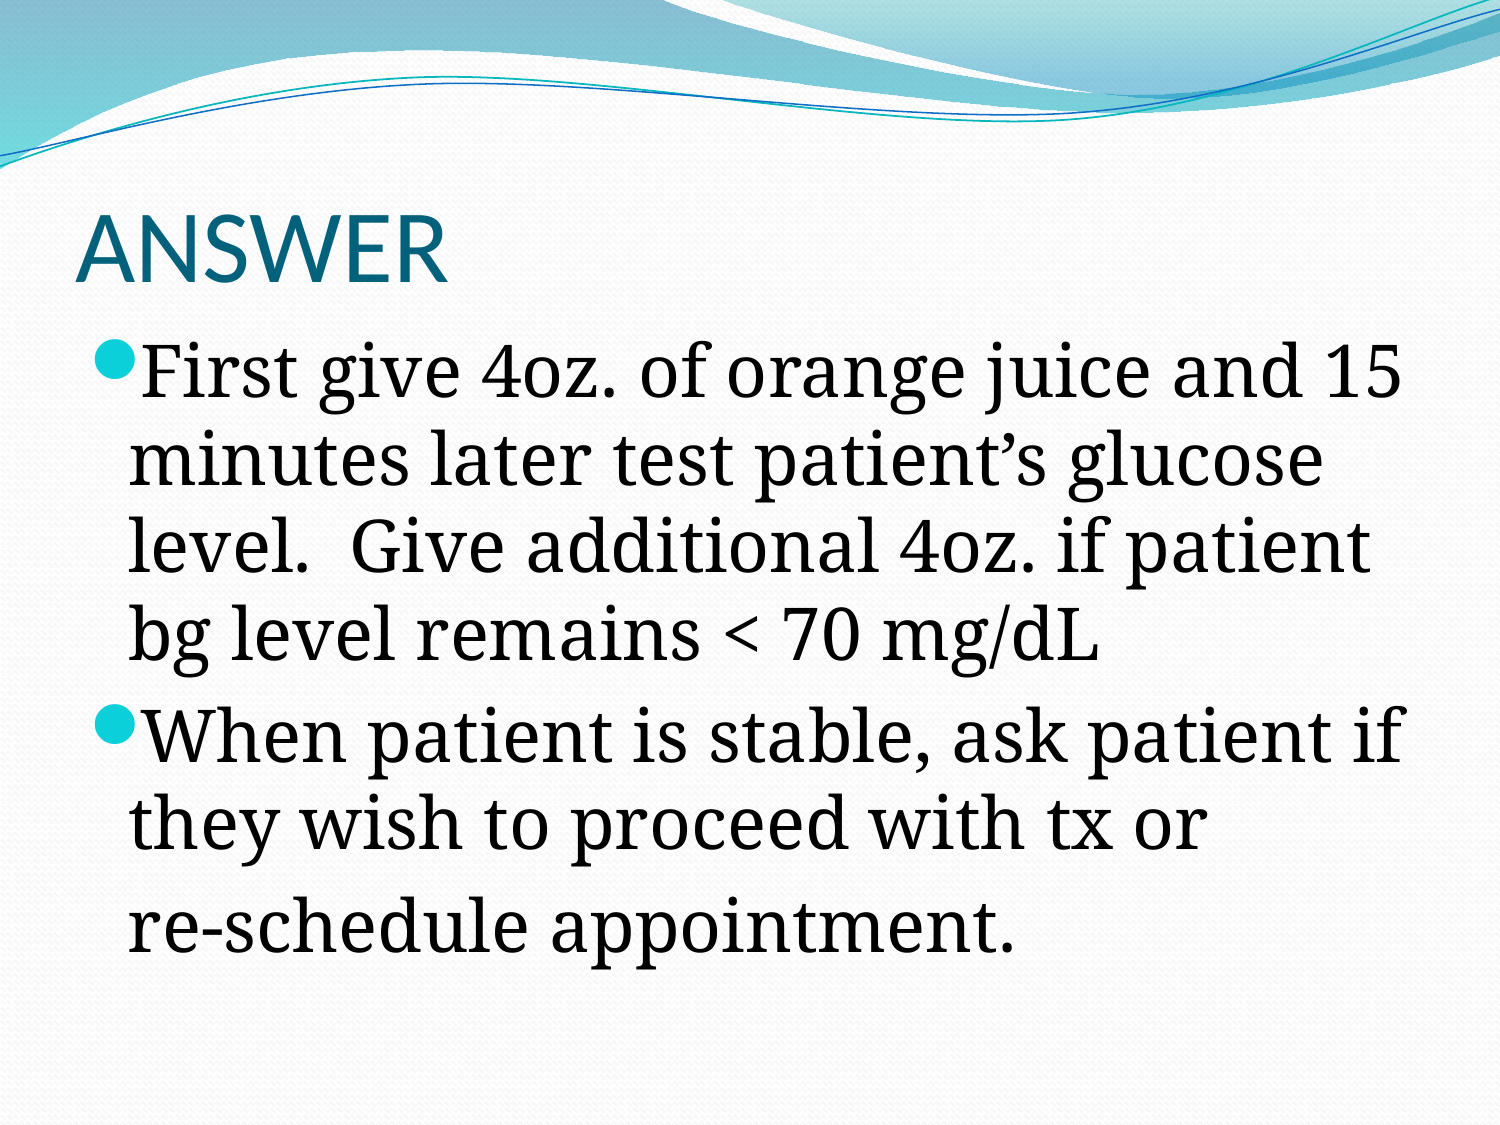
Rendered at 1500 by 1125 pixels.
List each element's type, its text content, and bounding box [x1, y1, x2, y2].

list First give 4oz. of orange juice and 15 minutes later test patient’s glucose level. Give additional 4oz. if patient bg level remains < 70 mg/dL When patient is stable, ask patient if they wish to proceed with tx or re-schedule appointment. [75, 317, 1425, 1038]
title ANSWER [75, 115, 1425, 303]
